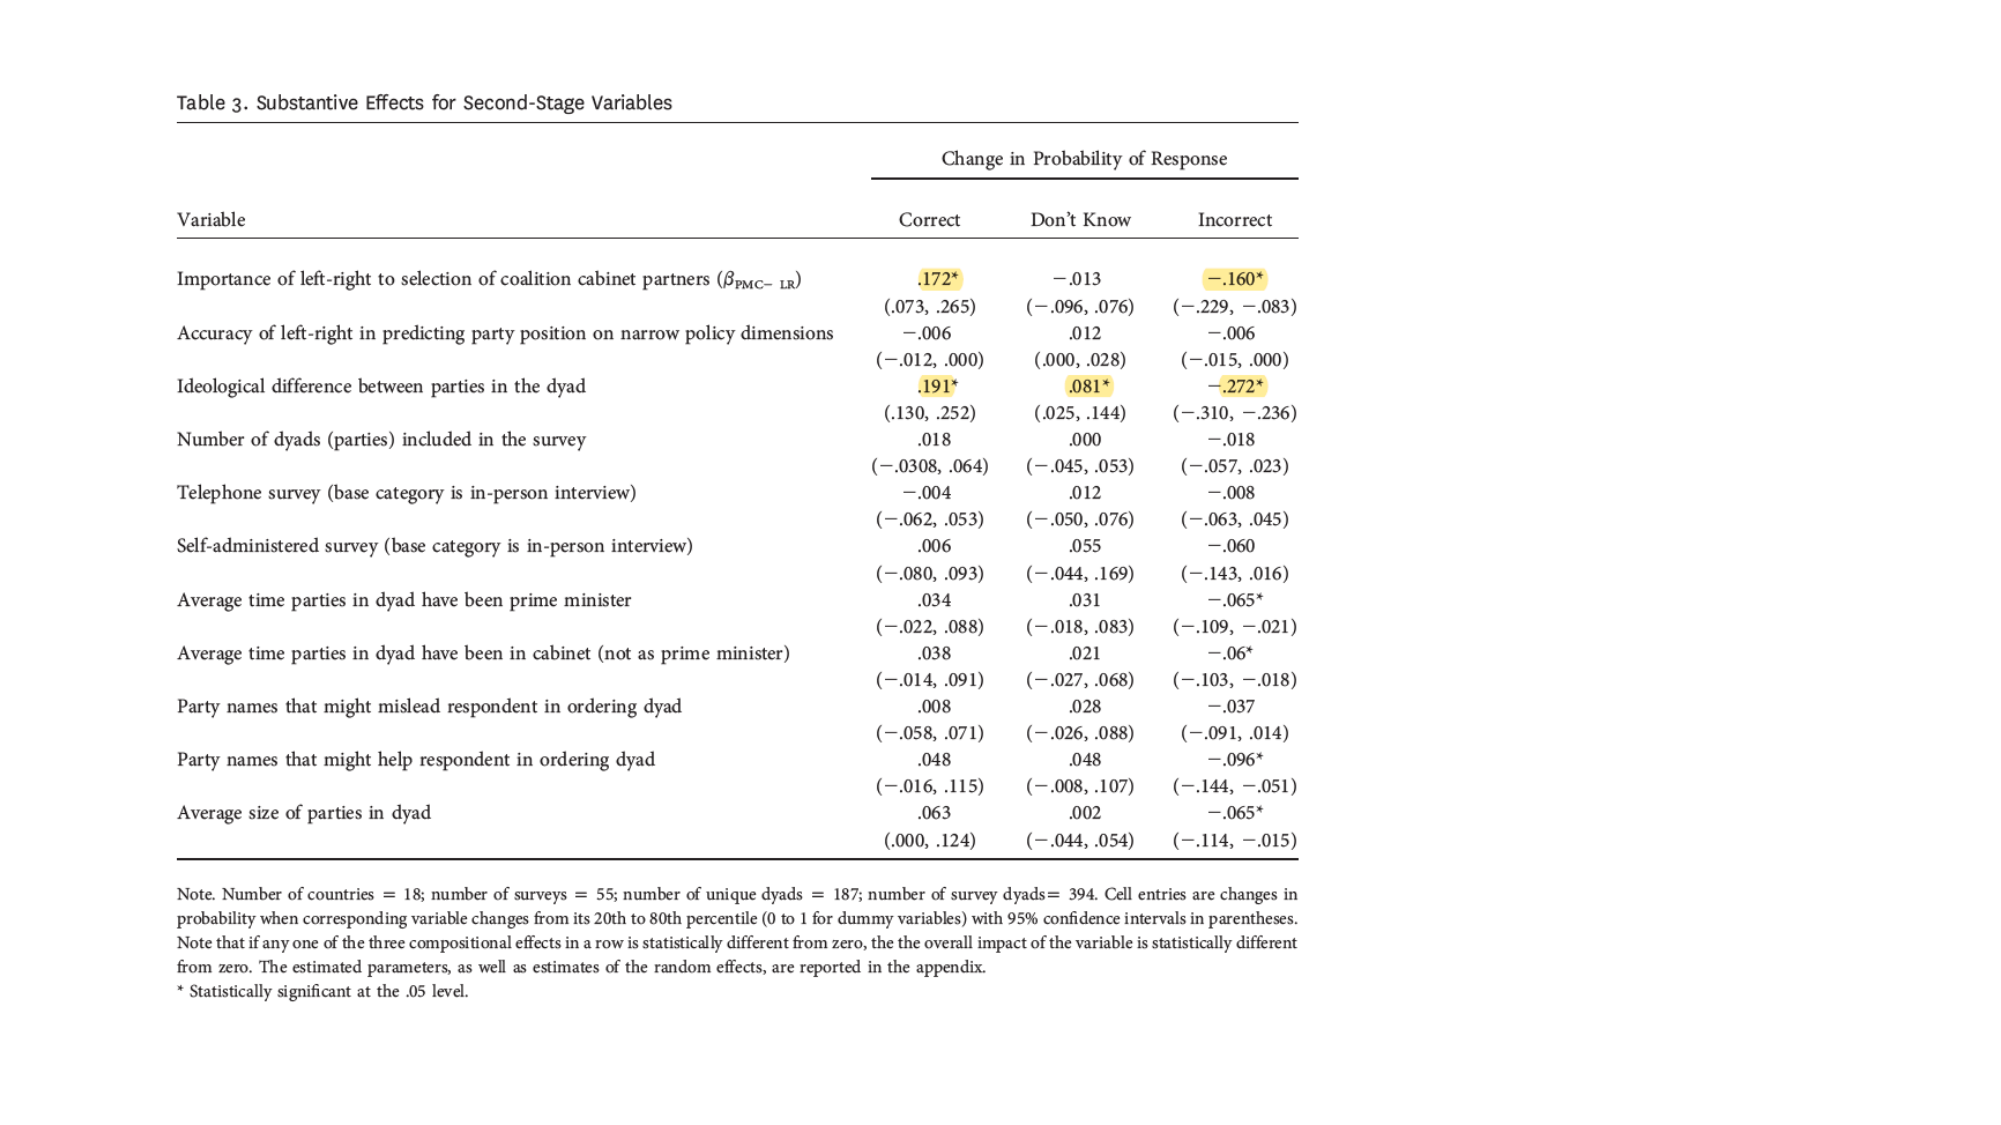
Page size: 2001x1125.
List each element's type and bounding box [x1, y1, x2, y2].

list [155, 77, 1331, 1006]
